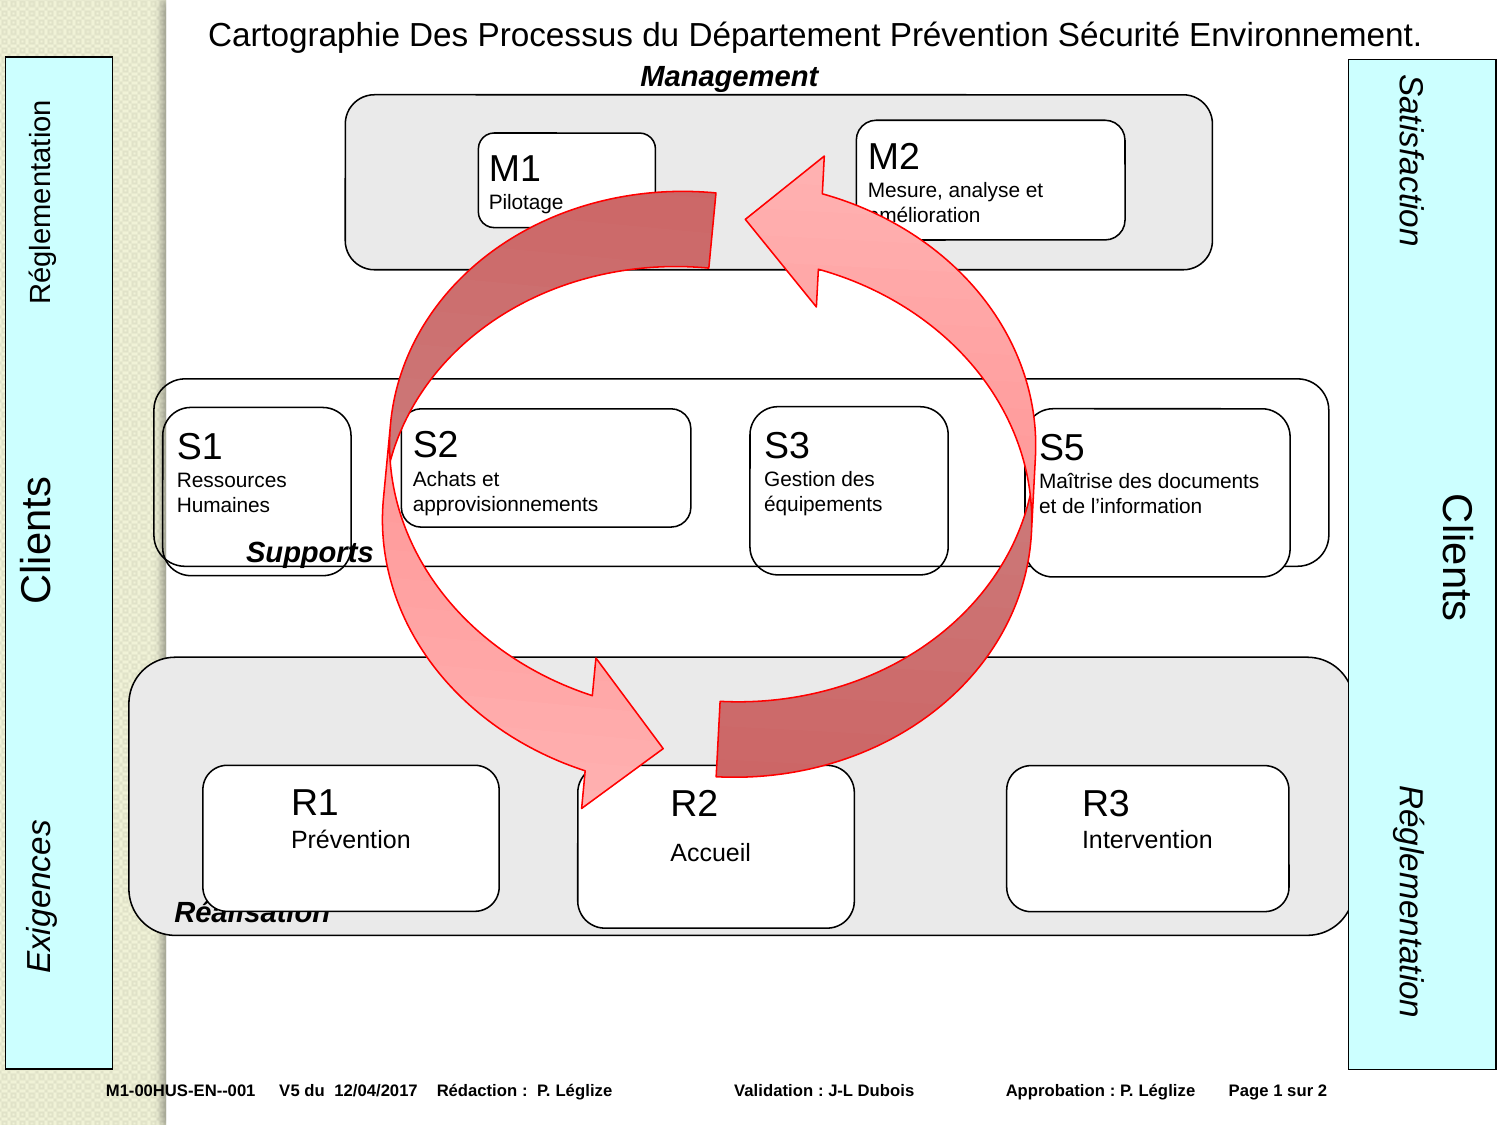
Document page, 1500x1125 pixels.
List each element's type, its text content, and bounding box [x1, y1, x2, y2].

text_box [5, 56, 1497, 1070]
text_box M1-00HUS-EN--001 V5 du 12/04/2017 Rédaction : P. Léglize Validation : J-L Dubois Approbation : P. Léglize Page 1 sur 2 [99, 1082, 1418, 1106]
text_box Cartographie Des Processus du Département Prévention Sécurité Environnement. [202, 7, 1431, 52]
